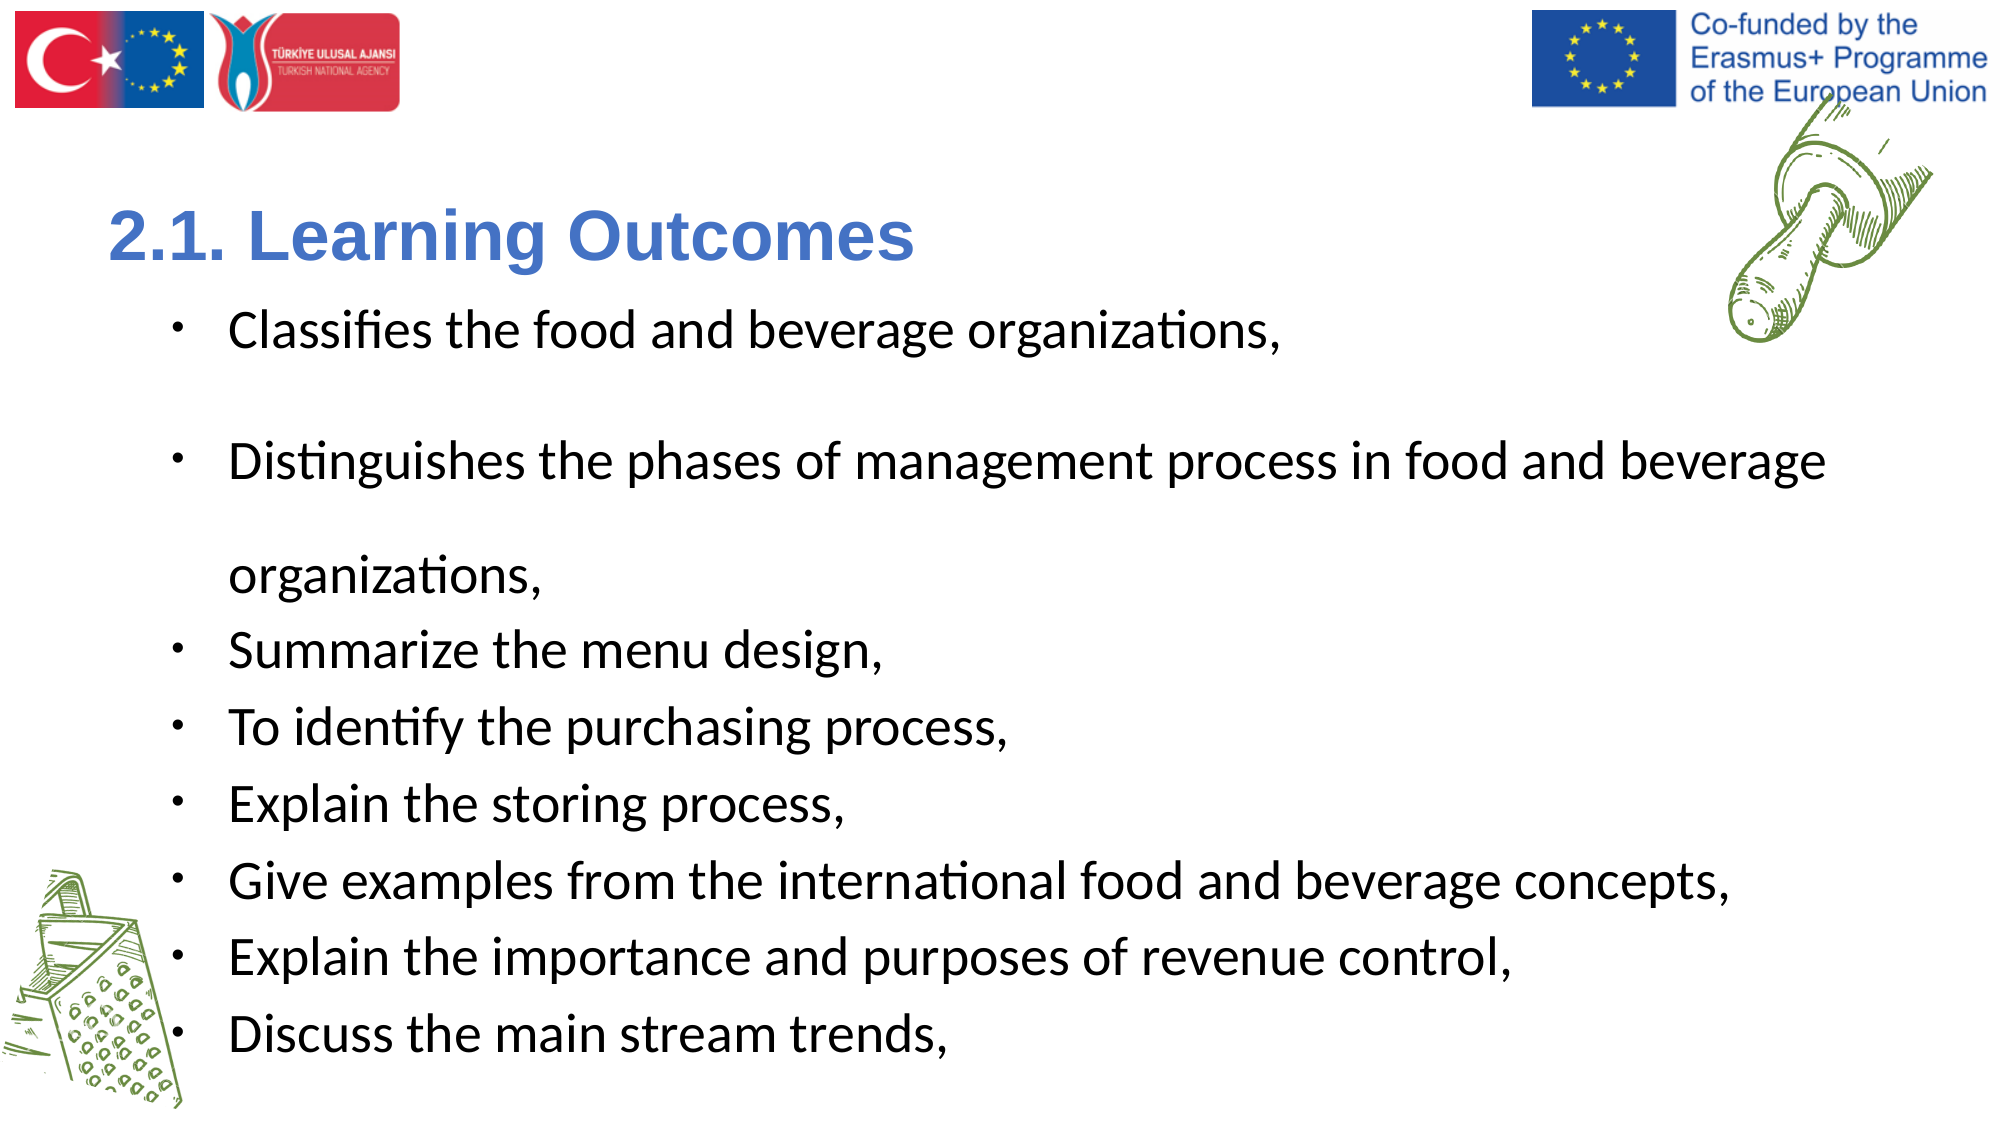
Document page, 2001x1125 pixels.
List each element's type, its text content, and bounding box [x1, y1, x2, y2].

picture [1532, 10, 2000, 381]
picture [0, 825, 248, 1125]
picture [208, 8, 406, 118]
list Classifies the food and beverage organizations, Distinguishes the phases of management process in food and beverage organizations, Summarize the menu design, To identify the purchasing process, Explain the storing process, Give examples from the international food and beverage concepts, Explain the importance and purposes of revenue control, Discuss the main stream trends, [137, 292, 1863, 1078]
picture [15, 11, 204, 108]
title 2.1. Learning Outcomes [93, 190, 1749, 426]
